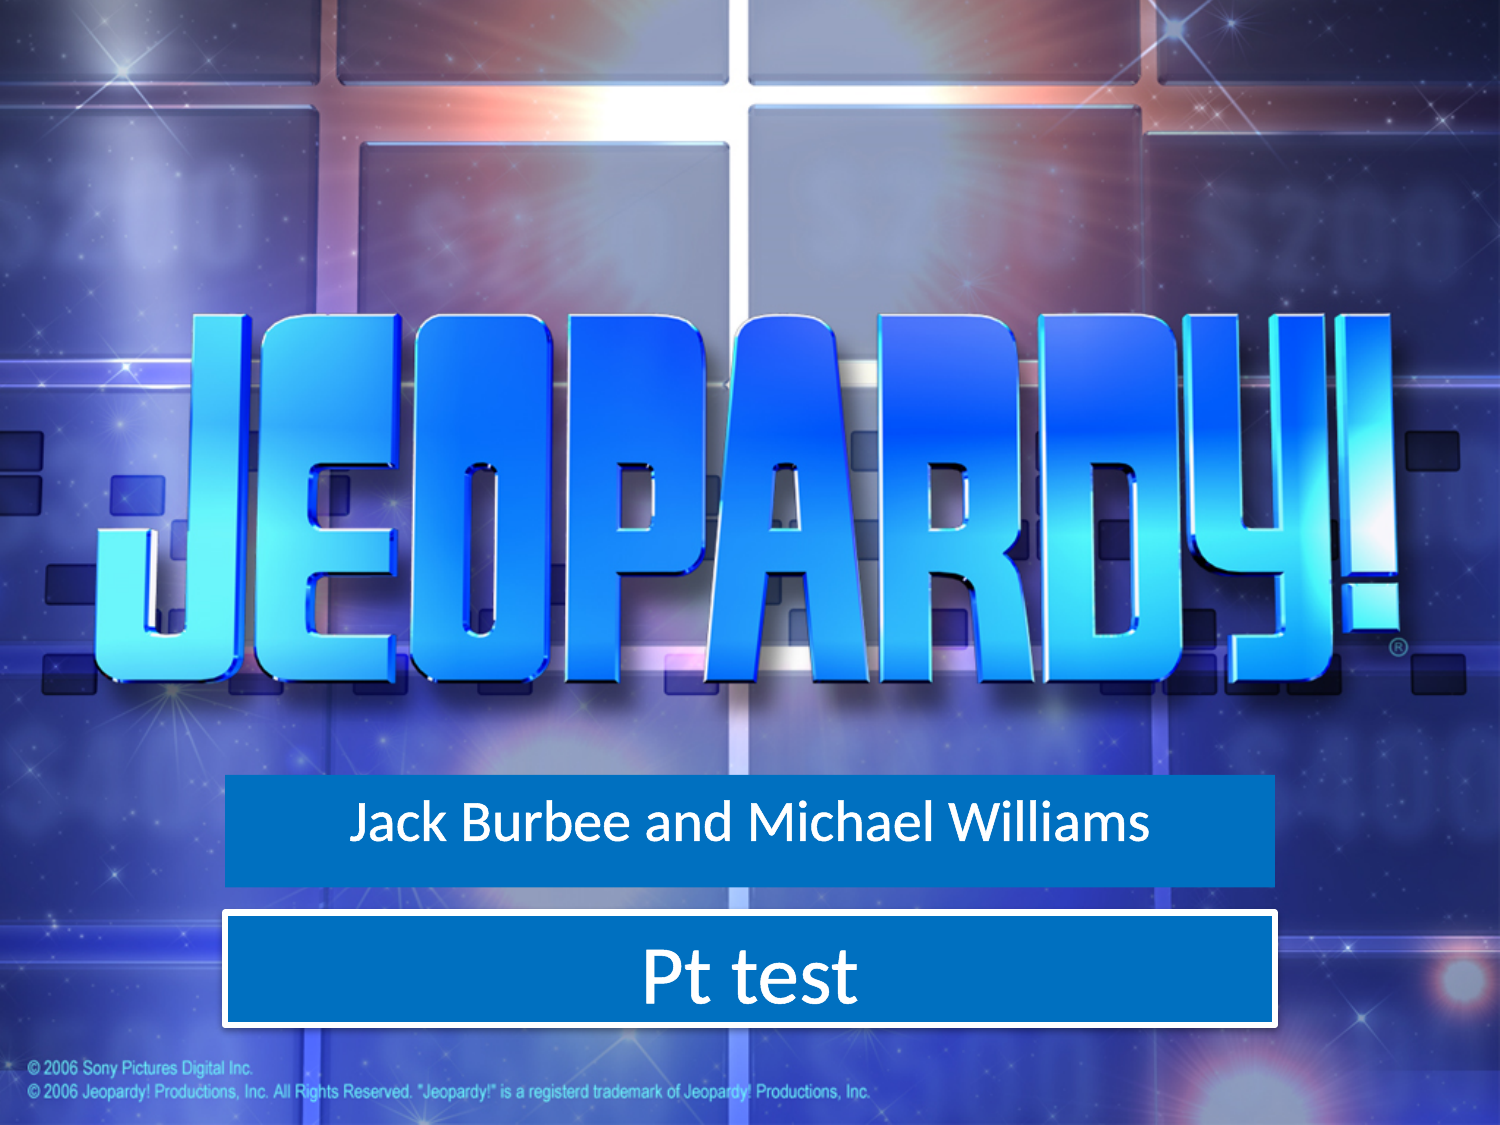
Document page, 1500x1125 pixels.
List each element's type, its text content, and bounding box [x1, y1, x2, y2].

picture [0, 0, 1500, 1125]
subtitle Jack Burbee and Michael Williams [225, 774, 1275, 888]
text_box Pt test [224, 912, 1275, 1025]
